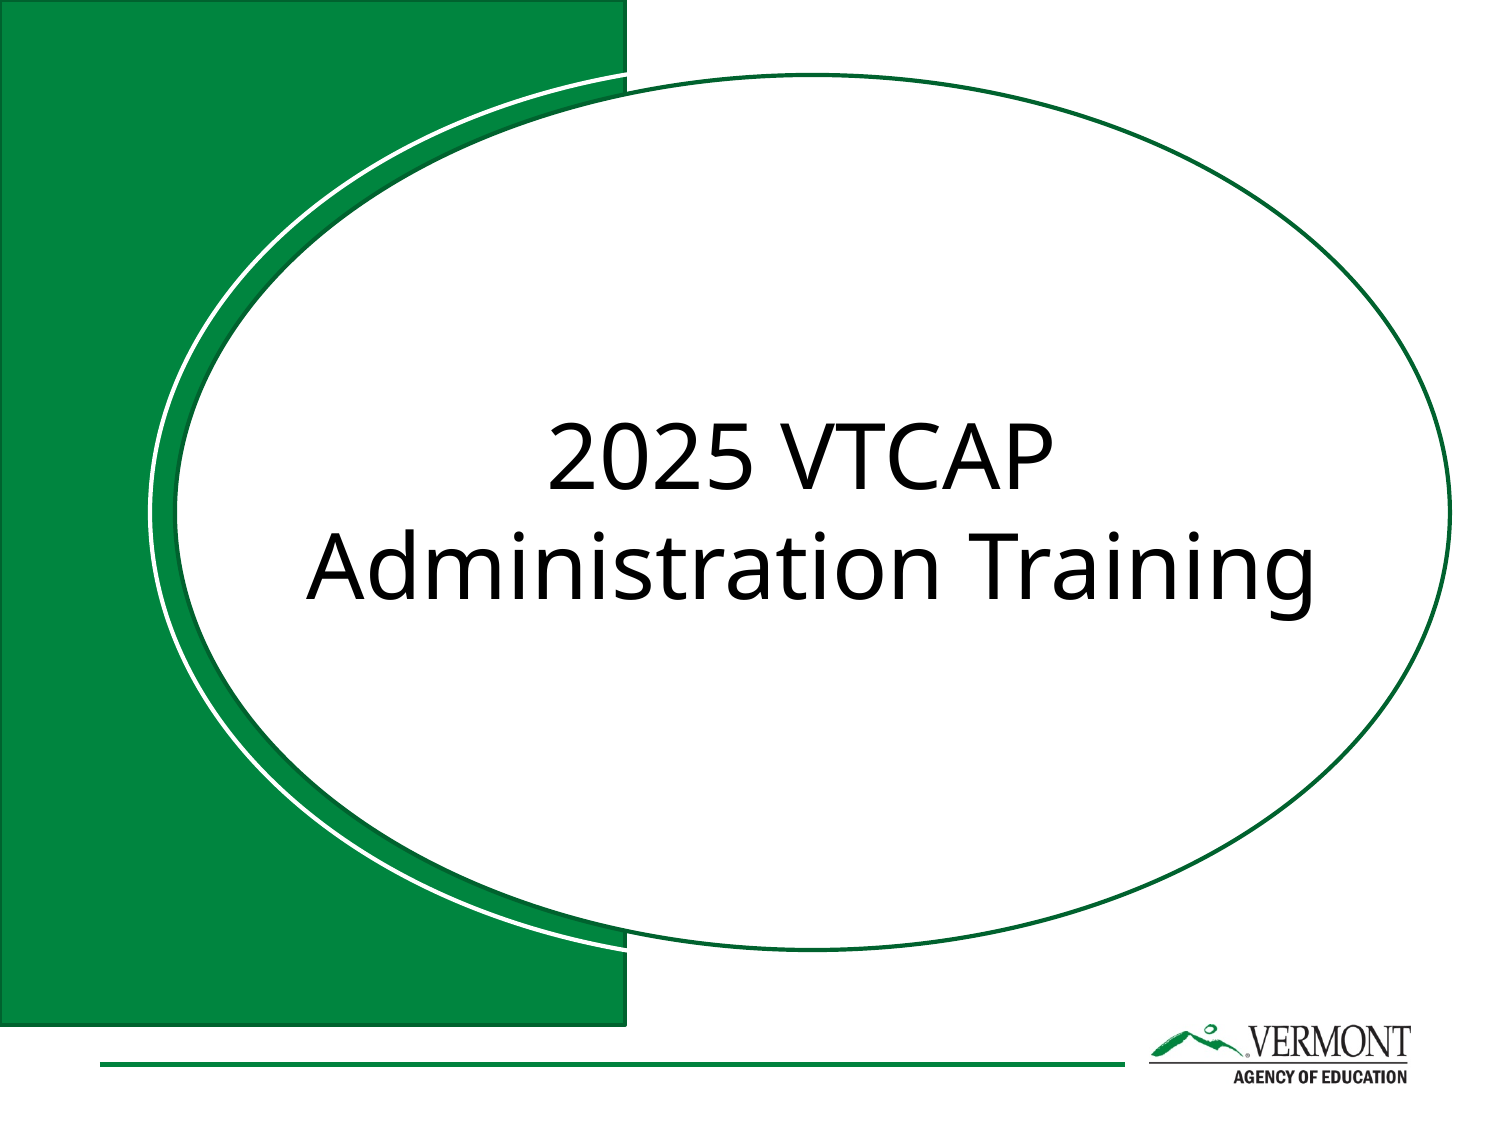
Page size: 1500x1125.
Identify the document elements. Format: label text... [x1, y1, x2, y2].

title 2025 VTCAP Administration Training [201, 387, 1427, 629]
picture [1149, 1024, 1411, 1101]
